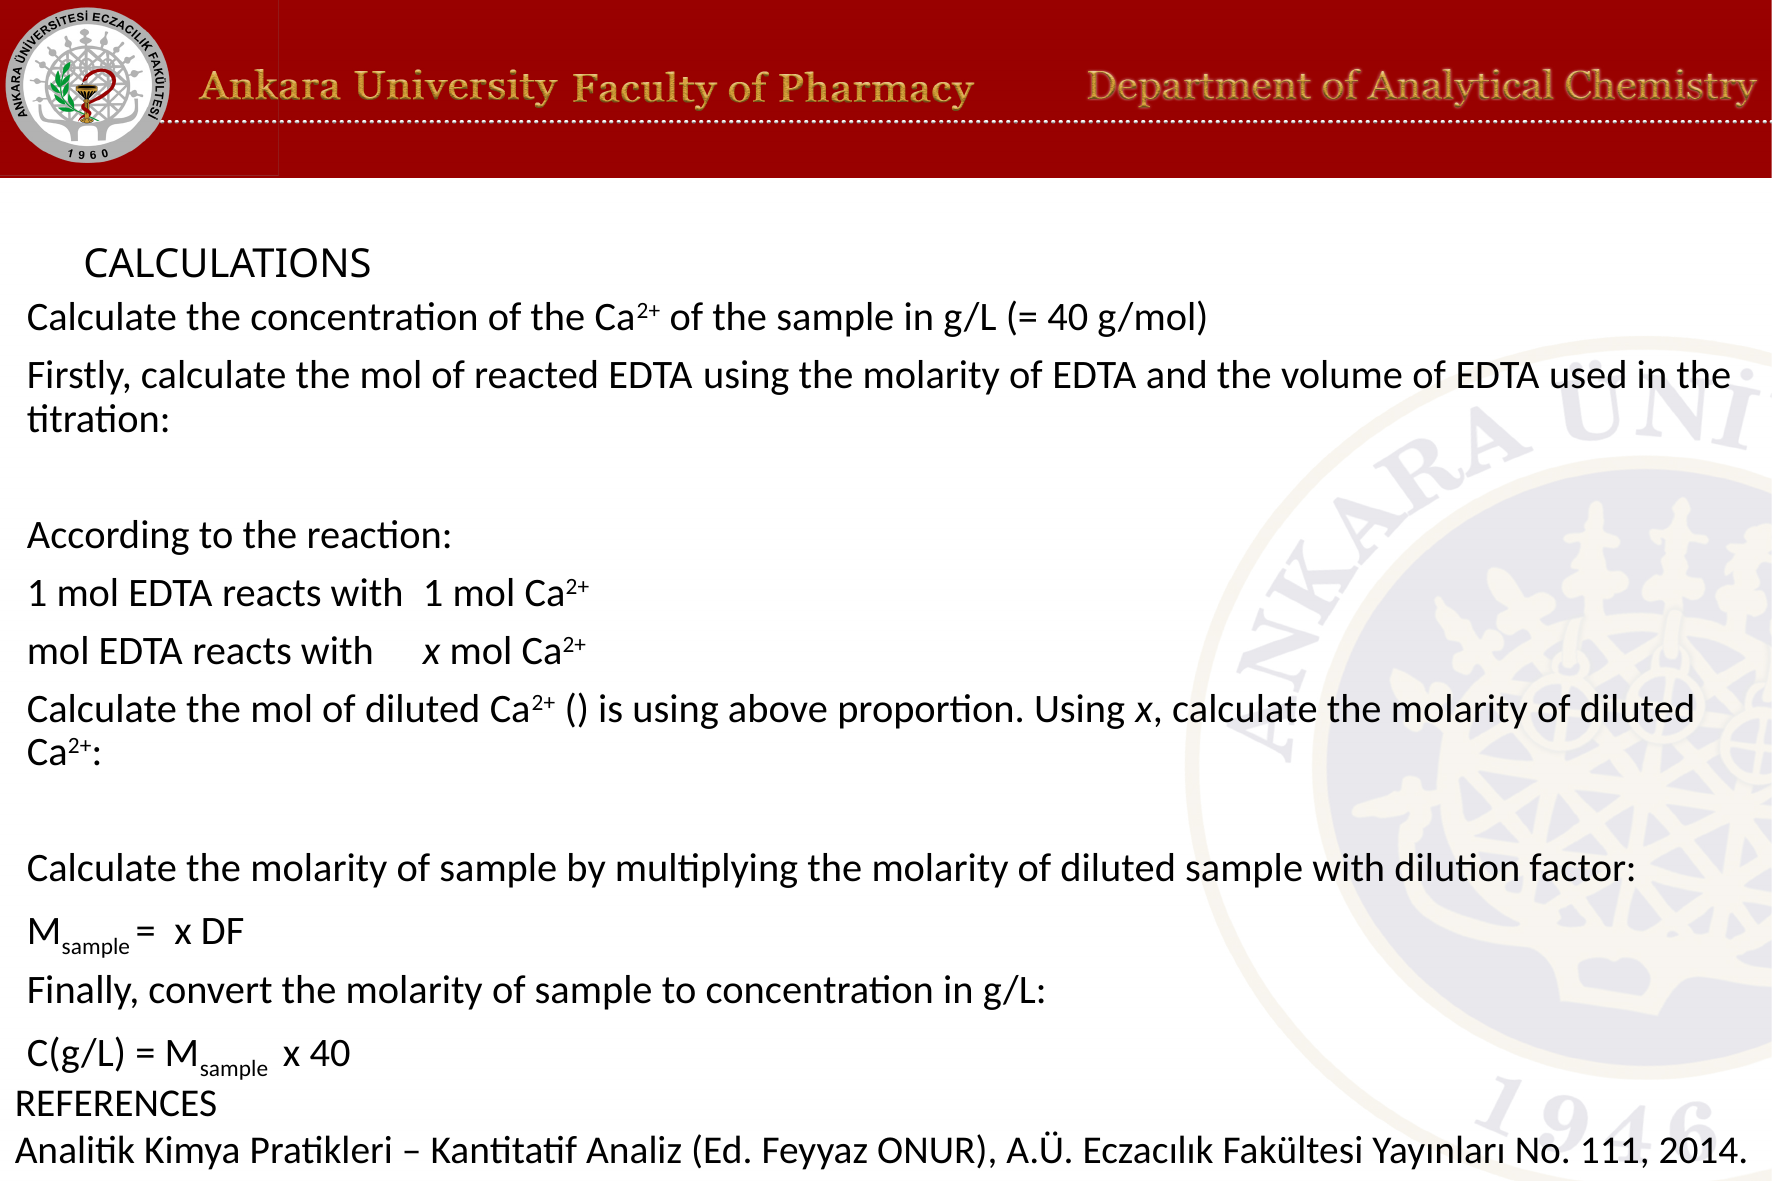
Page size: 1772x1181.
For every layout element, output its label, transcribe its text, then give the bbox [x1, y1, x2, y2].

title CALCULATIONS [68, 235, 1597, 342]
picture [65, 1049, 73, 1056]
text_box REFERENCES Analitik Kimya Pratikleri – Kantitatif Analiz (Ed. Feyyaz ONUR), A.Ü. Eczacılık Fakültesi Yayınları No. 111, 2014. [0, 1069, 1772, 1179]
picture [0, 0, 1772, 1069]
picture [64, 1064, 75, 1069]
